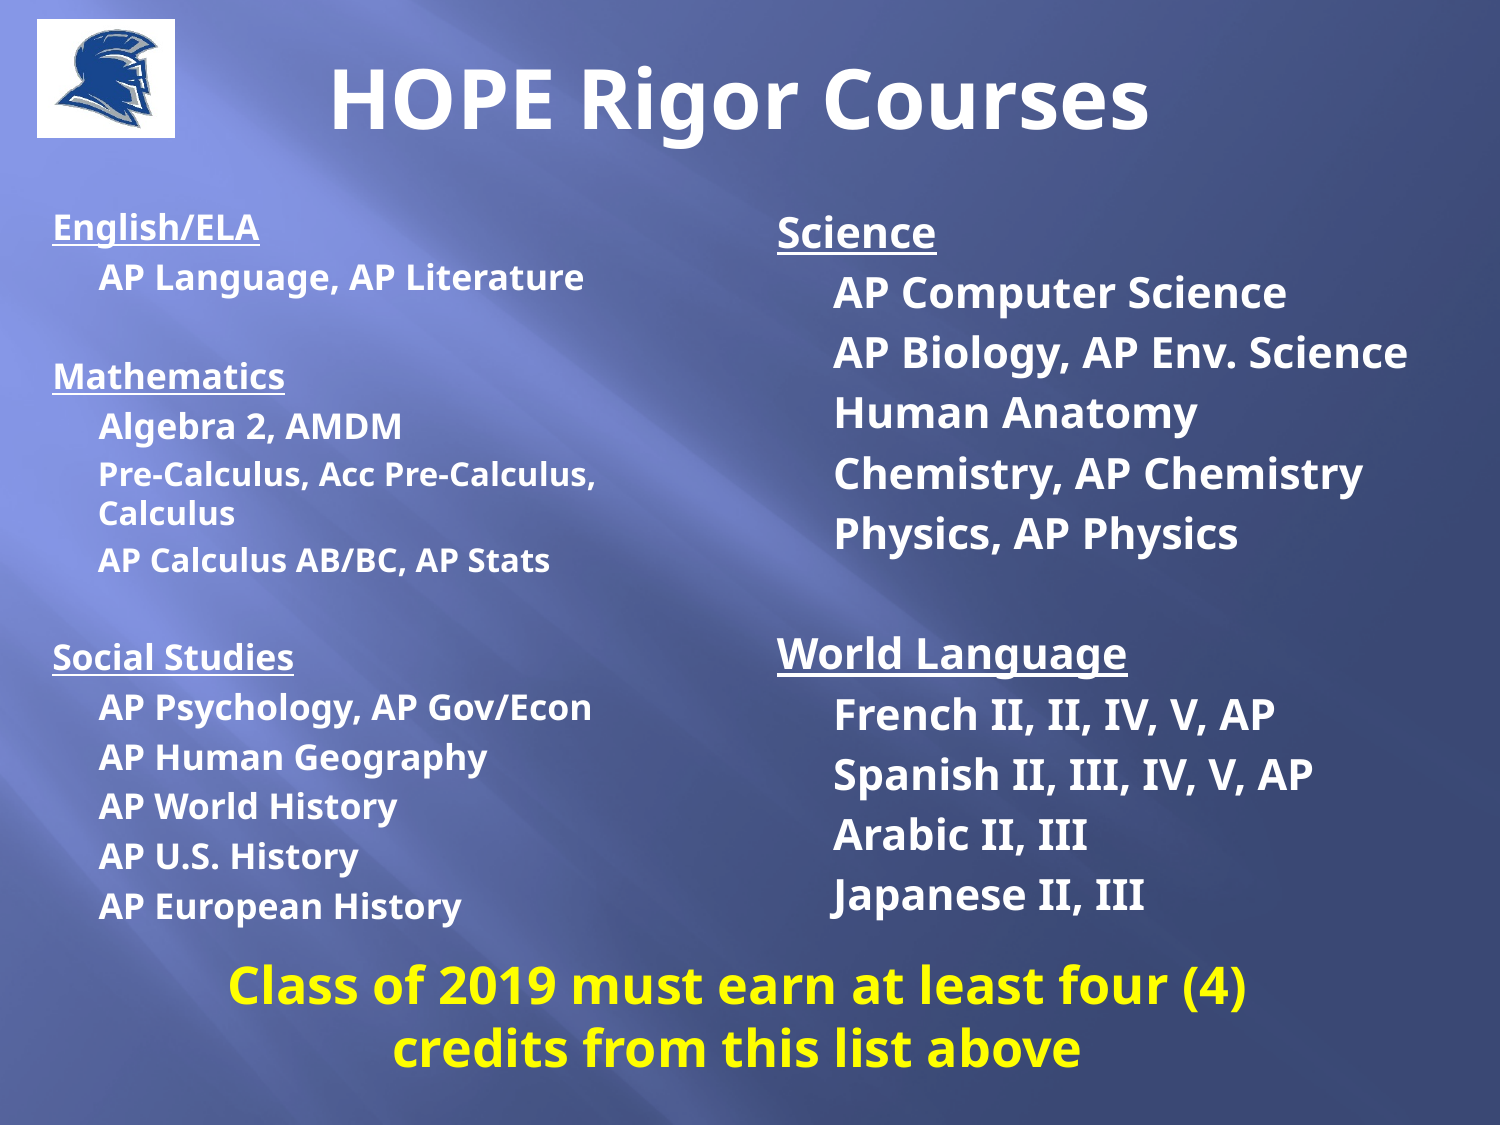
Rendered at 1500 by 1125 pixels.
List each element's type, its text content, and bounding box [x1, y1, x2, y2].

list Science AP Computer Science AP Biology, AP Env. Science Human Anatomy Chemistry, AP Chemistry Physics, AP Physics World Language French II, II, IV, V, AP Spanish II, III, IV, V, AP Arabic II, III Japanese II, III [762, 197, 1425, 941]
list English/ELA AP Language, AP Literature Mathematics Algebra 2, AMDM Pre-Calculus, Acc Pre-Calculus, Calculus AP Calculus AB/BC, AP Stats Social Studies AP Psychology, AP Gov/Econ AP Human Geography AP World History AP U.S. History AP European History [37, 197, 738, 941]
picture [37, 19, 176, 138]
text_box Class of 2019 must earn at least four (4) credits from this list above [138, 945, 1336, 1086]
title HOPE Rigor Courses [176, 19, 1425, 163]
